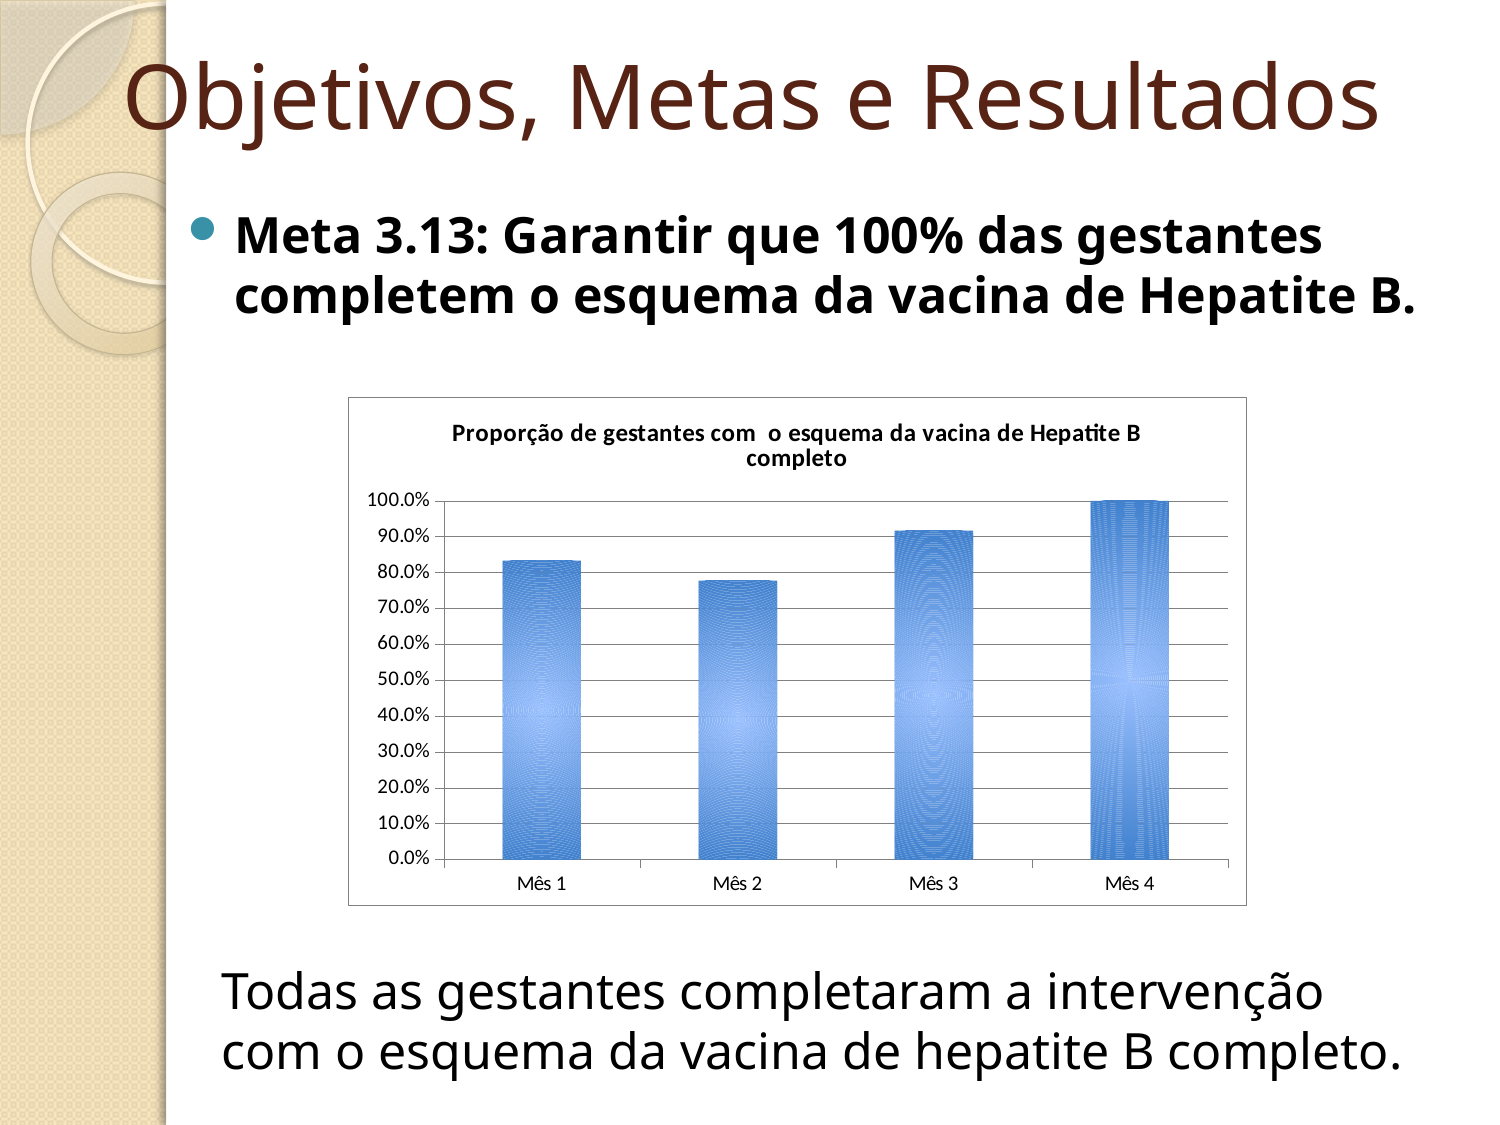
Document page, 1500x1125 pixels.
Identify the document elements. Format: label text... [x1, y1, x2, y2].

text_box Todas as gestantes completaram a intervenção com o esquema da vacina de hepatite B completo. [206, 952, 1435, 1087]
chart [348, 396, 1247, 906]
title Objetivos, Metas e Resultados [76, 0, 1427, 188]
list Meta 3.13: Garantir que 100% das gestantes completem o esquema da vacina de Hepatite B. [159, 196, 1439, 939]
